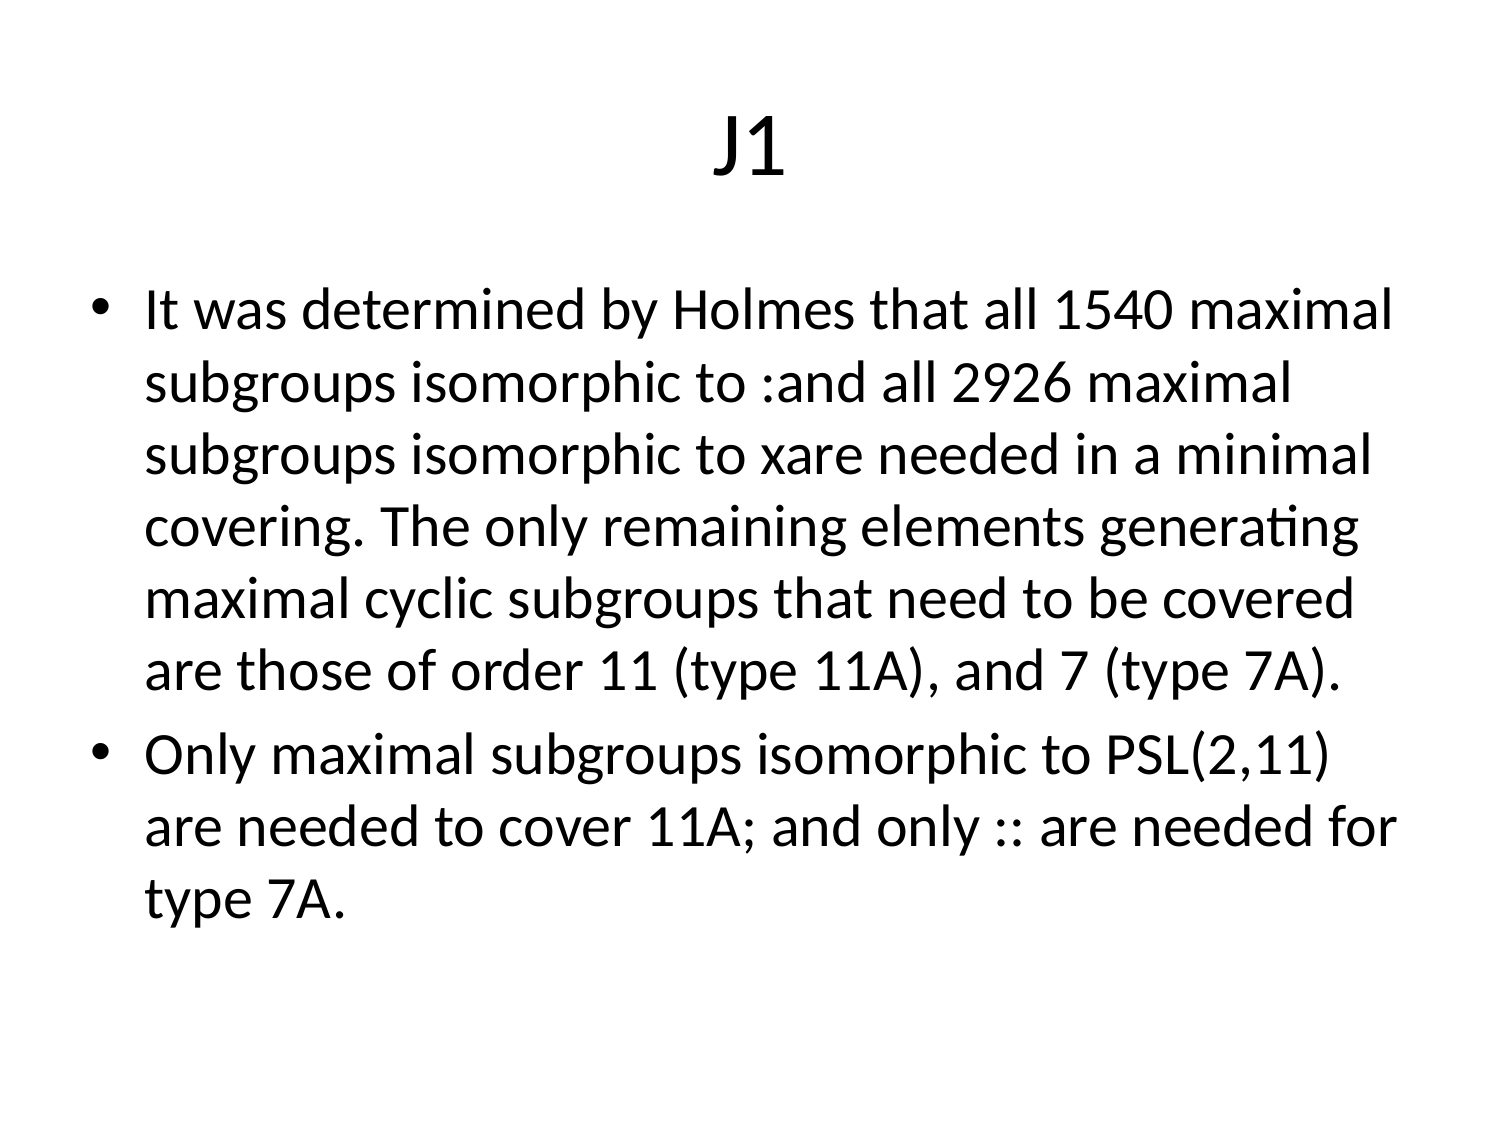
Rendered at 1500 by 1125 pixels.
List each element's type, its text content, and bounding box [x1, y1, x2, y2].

title J1 [75, 45, 1425, 233]
